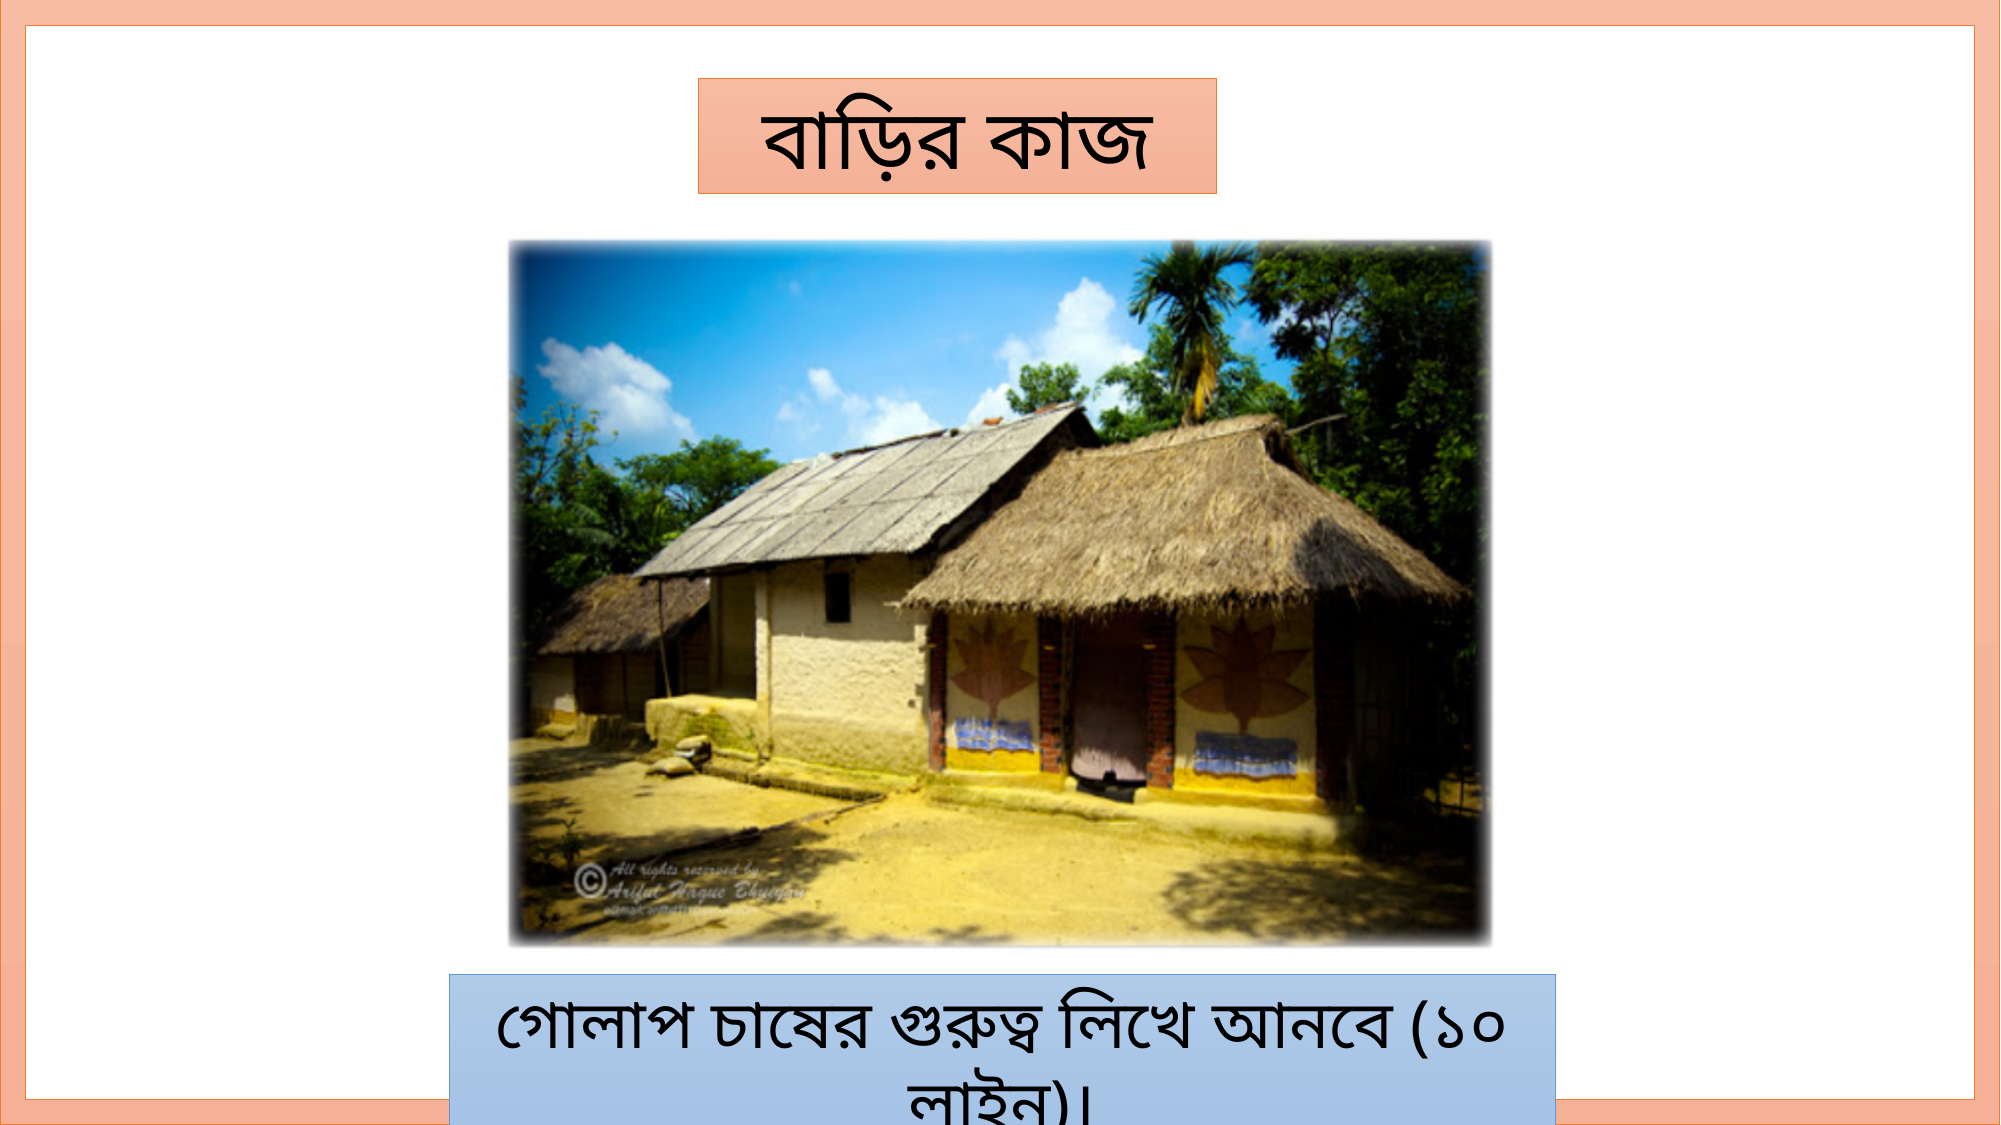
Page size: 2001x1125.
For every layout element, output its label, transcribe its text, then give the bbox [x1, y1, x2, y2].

text_box বাড়ির কাজ [698, 78, 1217, 194]
text_box [0, 0, 2000, 1125]
picture [493, 225, 1507, 961]
text_box গোলাপ চাষের গুরুত্ব লিখে আনবে (১০ লাইন)। [449, 974, 1556, 1125]
